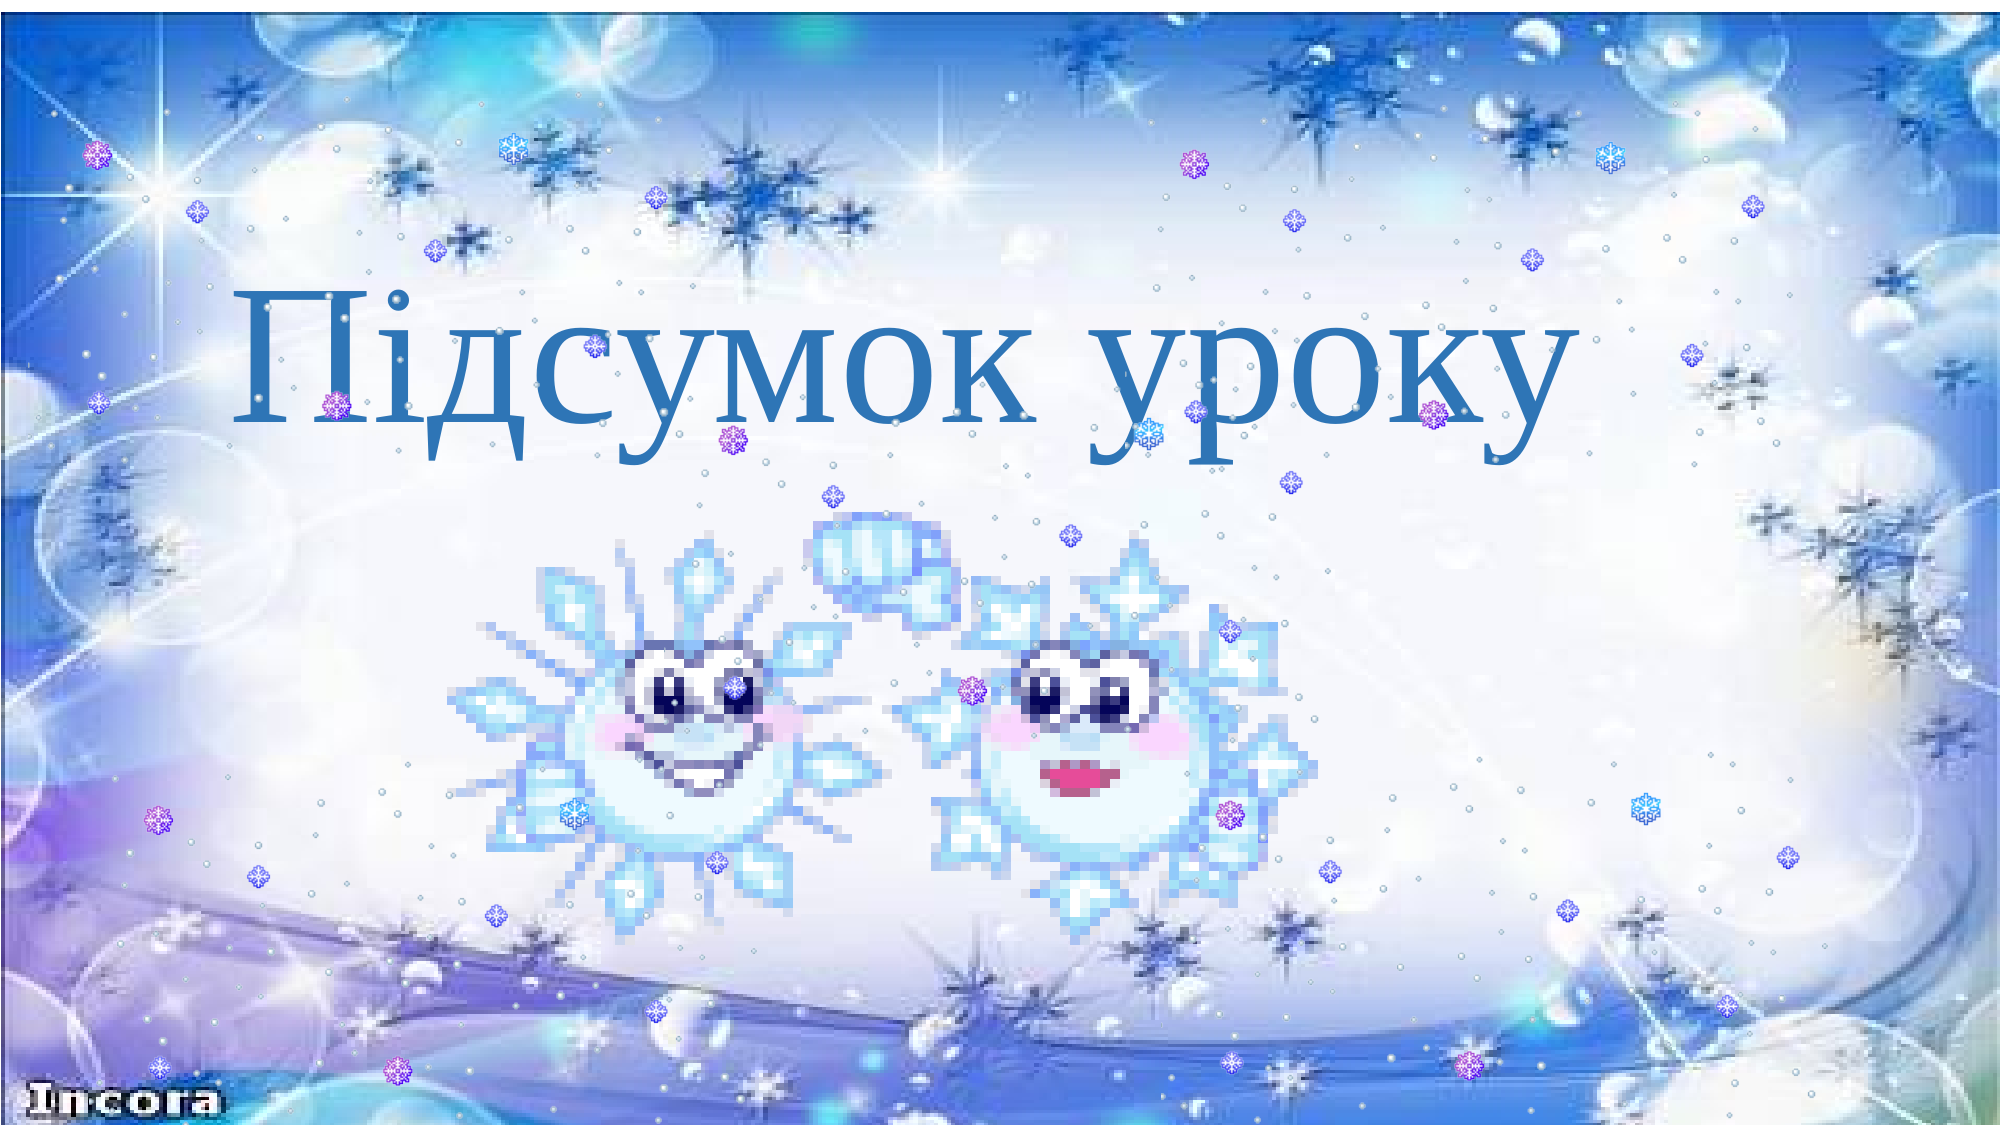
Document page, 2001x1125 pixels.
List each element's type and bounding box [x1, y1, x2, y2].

list [1, 12, 2000, 1125]
picture [28, 89, 1833, 1125]
